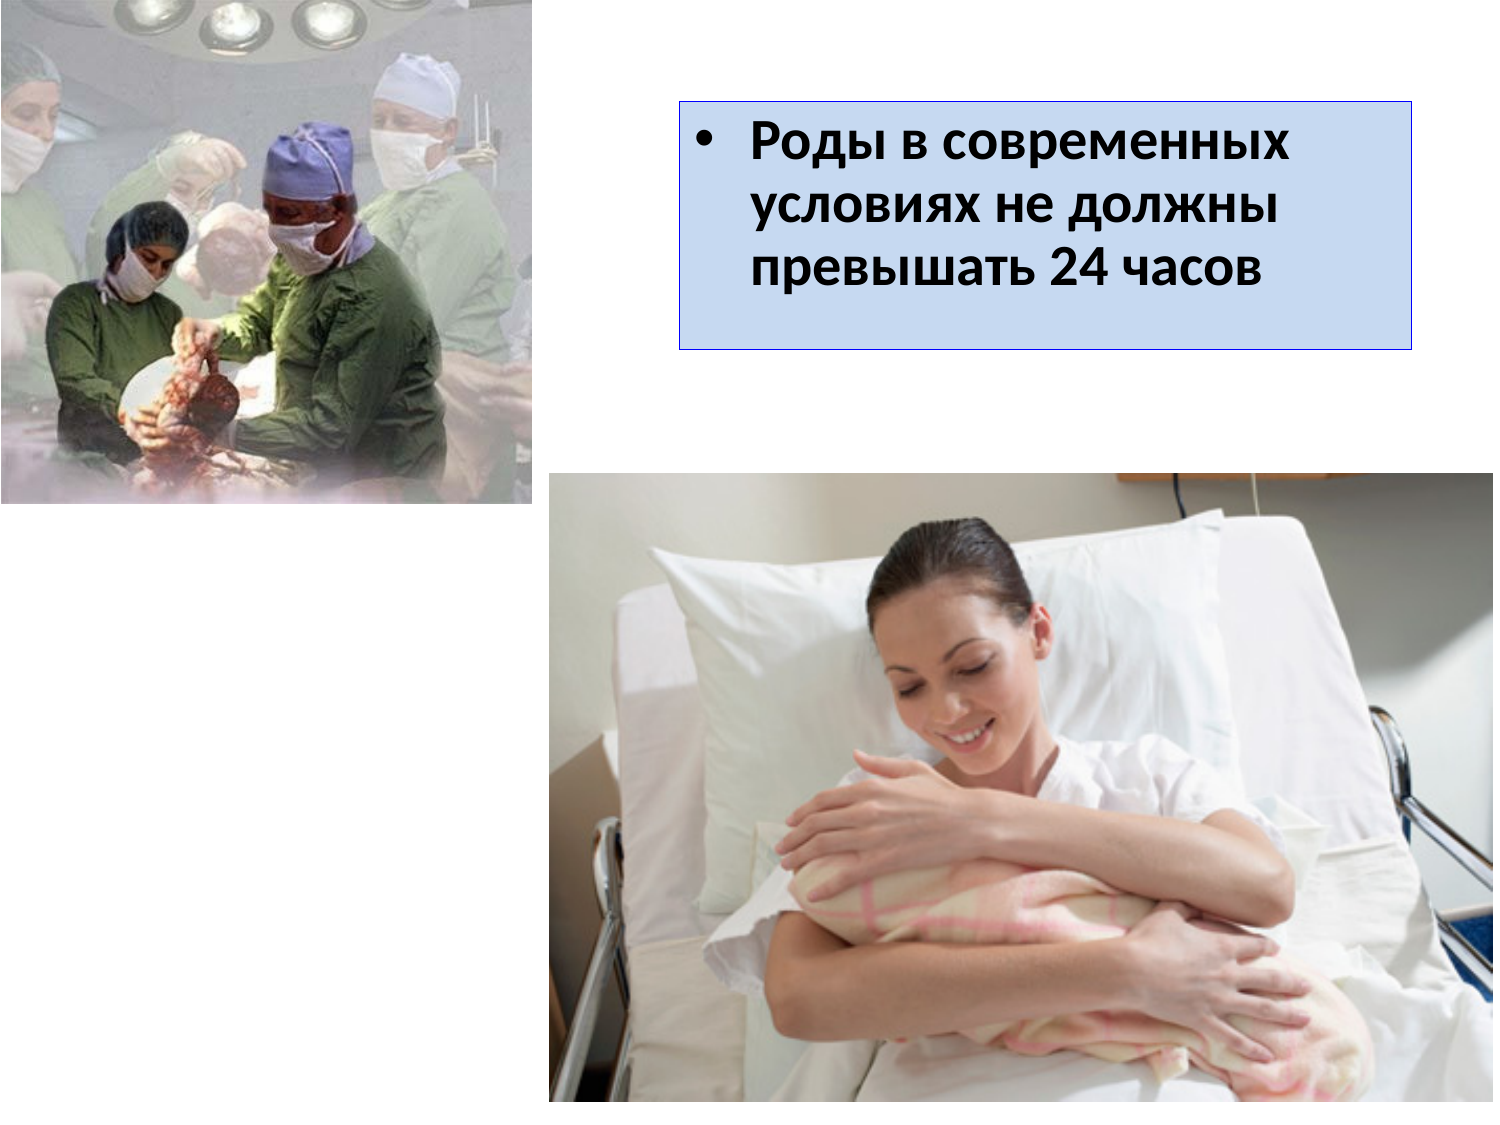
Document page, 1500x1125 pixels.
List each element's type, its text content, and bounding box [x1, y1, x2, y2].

list Роды в современных условиях не должны превышать 24 часов [679, 101, 1412, 350]
picture [0, 0, 532, 505]
picture [548, 473, 1493, 1103]
